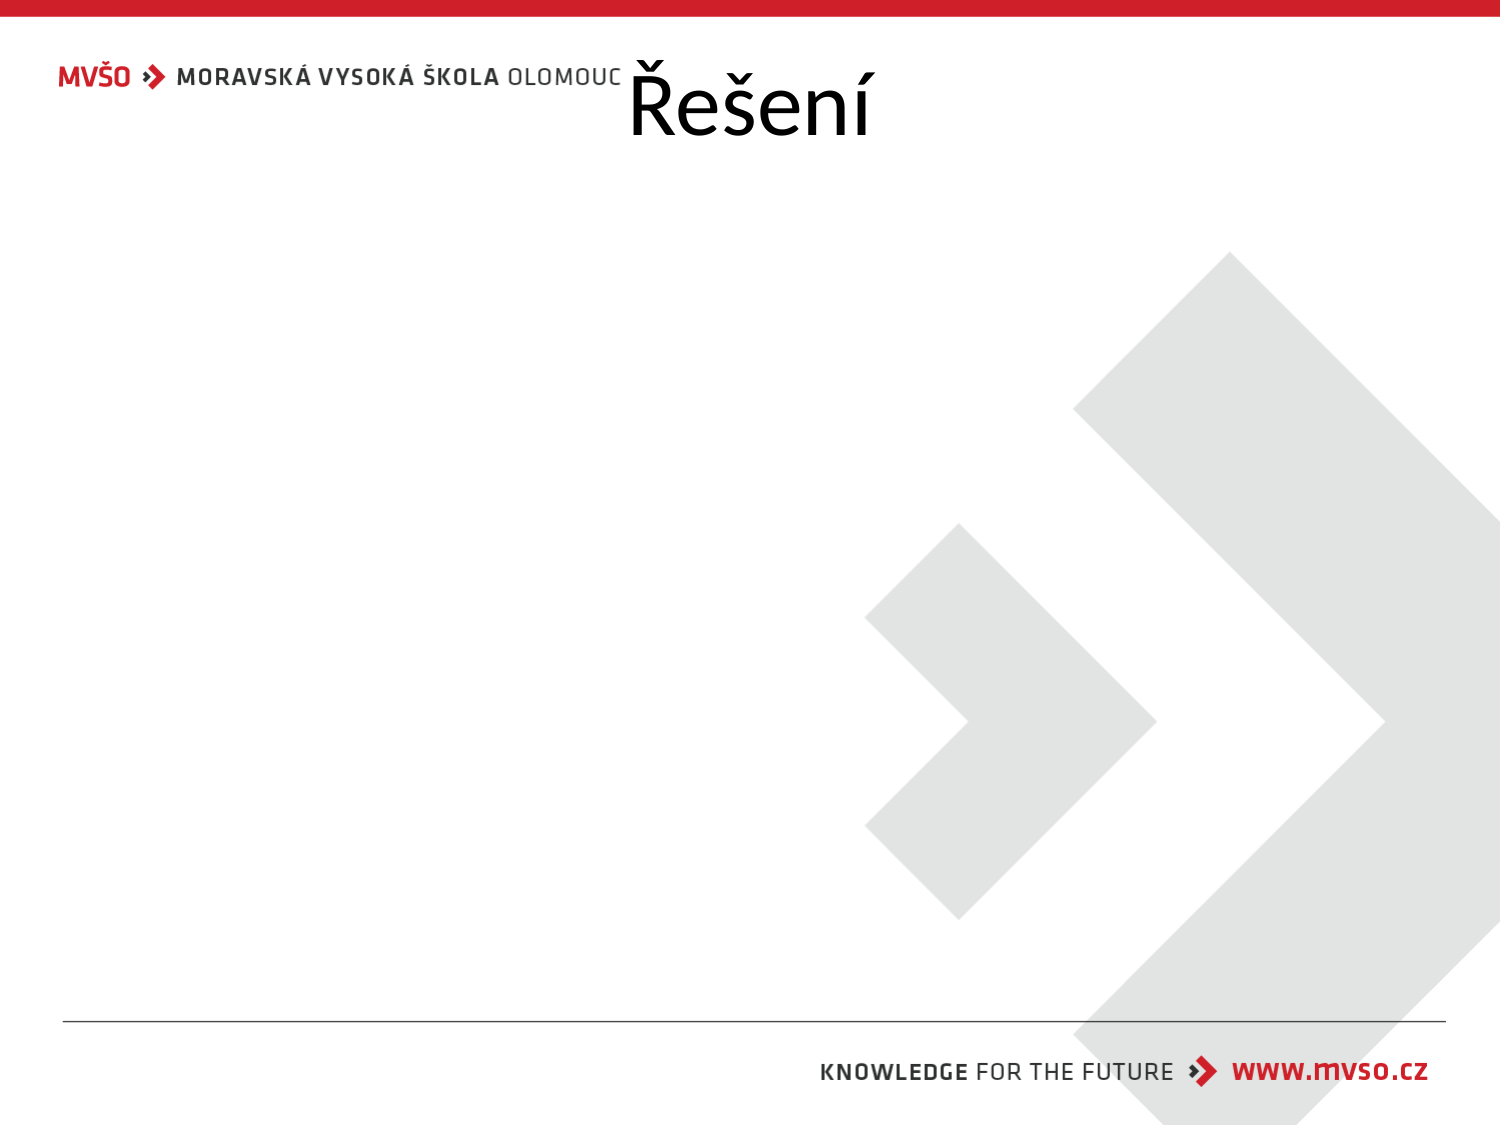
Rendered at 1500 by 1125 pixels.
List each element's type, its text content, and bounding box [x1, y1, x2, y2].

title Řešení [75, 36, 1425, 162]
picture [0, 0, 1500, 1125]
